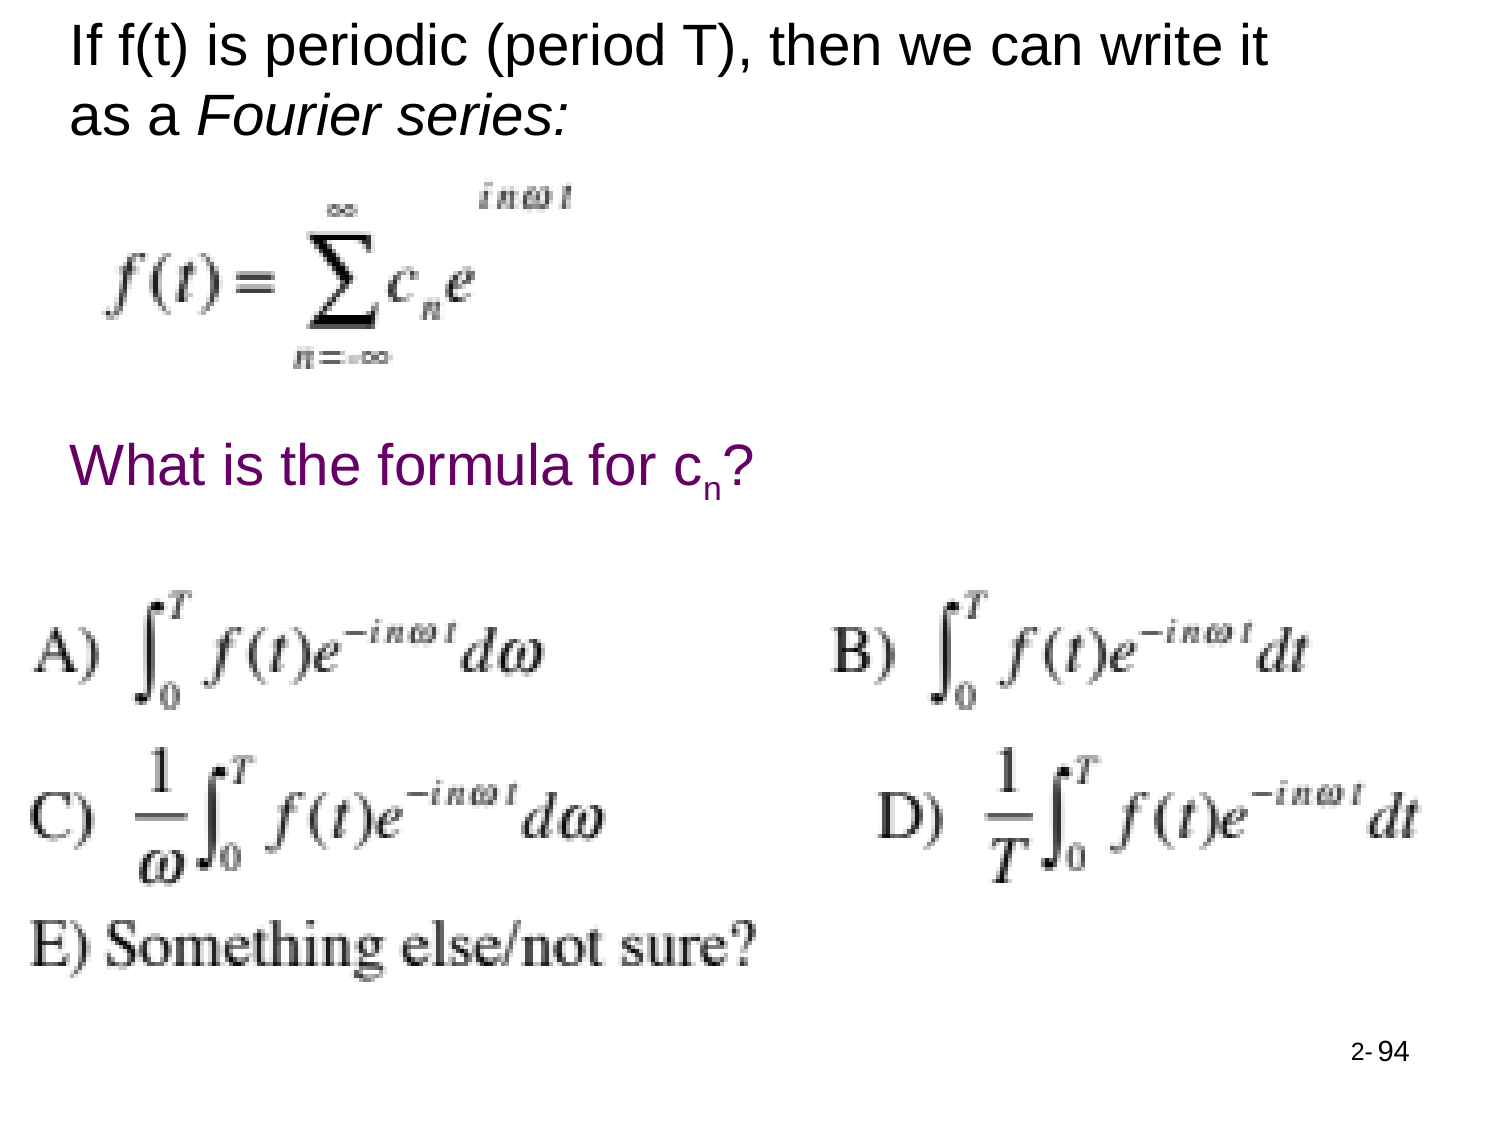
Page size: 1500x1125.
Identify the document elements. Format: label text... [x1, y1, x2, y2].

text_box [93, 169, 572, 370]
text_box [22, 582, 1424, 983]
text_box If f(t) is periodic (period T), then we can write it as a Fourier series: What is the formula for cn? [55, 0, 1302, 515]
slide_number 94 [1074, 1024, 1426, 1103]
